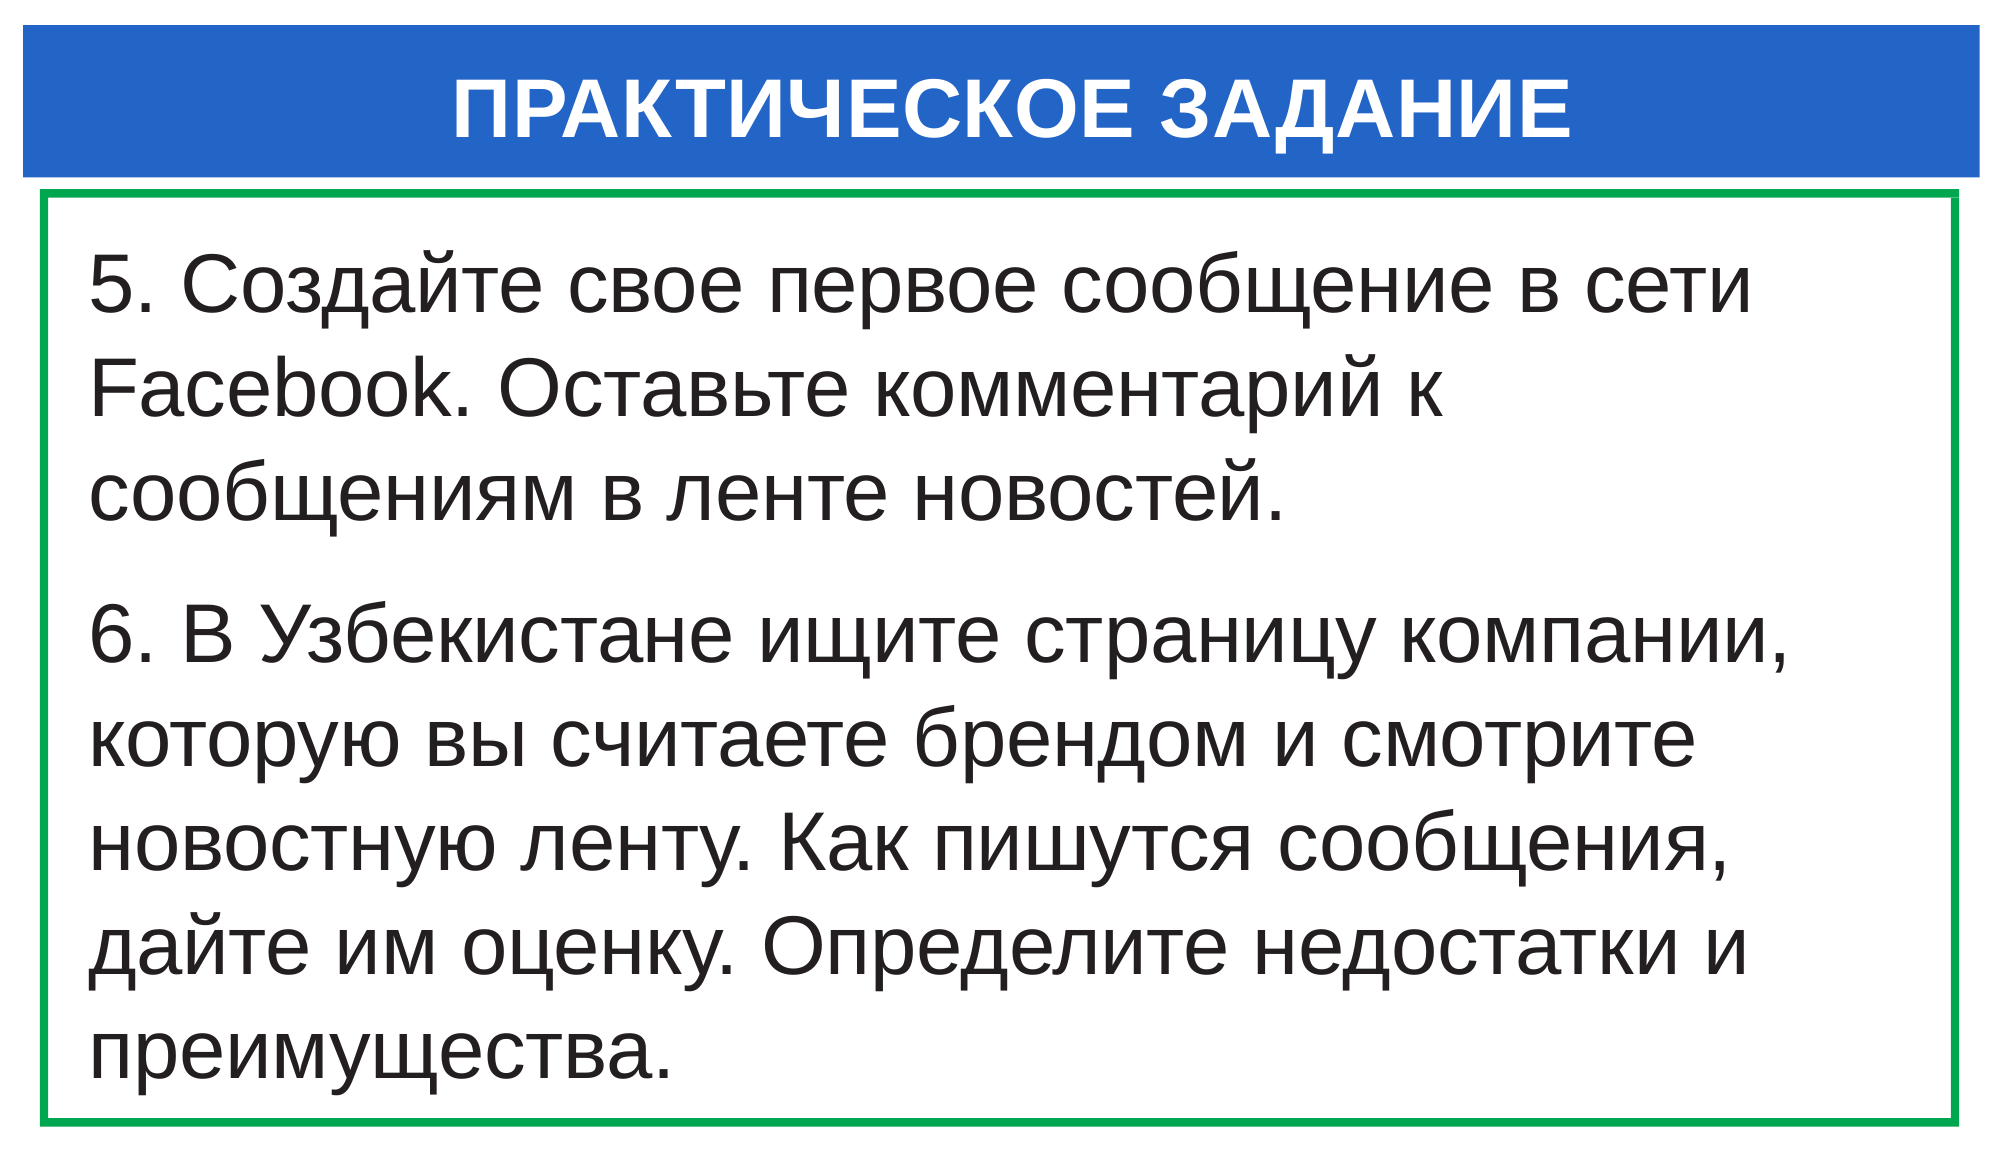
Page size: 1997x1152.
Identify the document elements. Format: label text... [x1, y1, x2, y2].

title ПРАКТИЧЕСКОЕ ЗАДАНИЕ [60, 48, 1961, 247]
text_box [39, 189, 1960, 1127]
text_box 5. Создайте свое первое сообщение в сети Facebook. Оставьте комментарий к сообщениям в ленте новостей. 6. В Узбекистане ищите страницу компании, которую вы считаете брендом и смотрите новостную ленту. Как пишутся сообщения, дайте им оценку. Определите недостатки и преимущества. [84, 224, 1866, 1152]
text_box [23, 25, 1980, 178]
